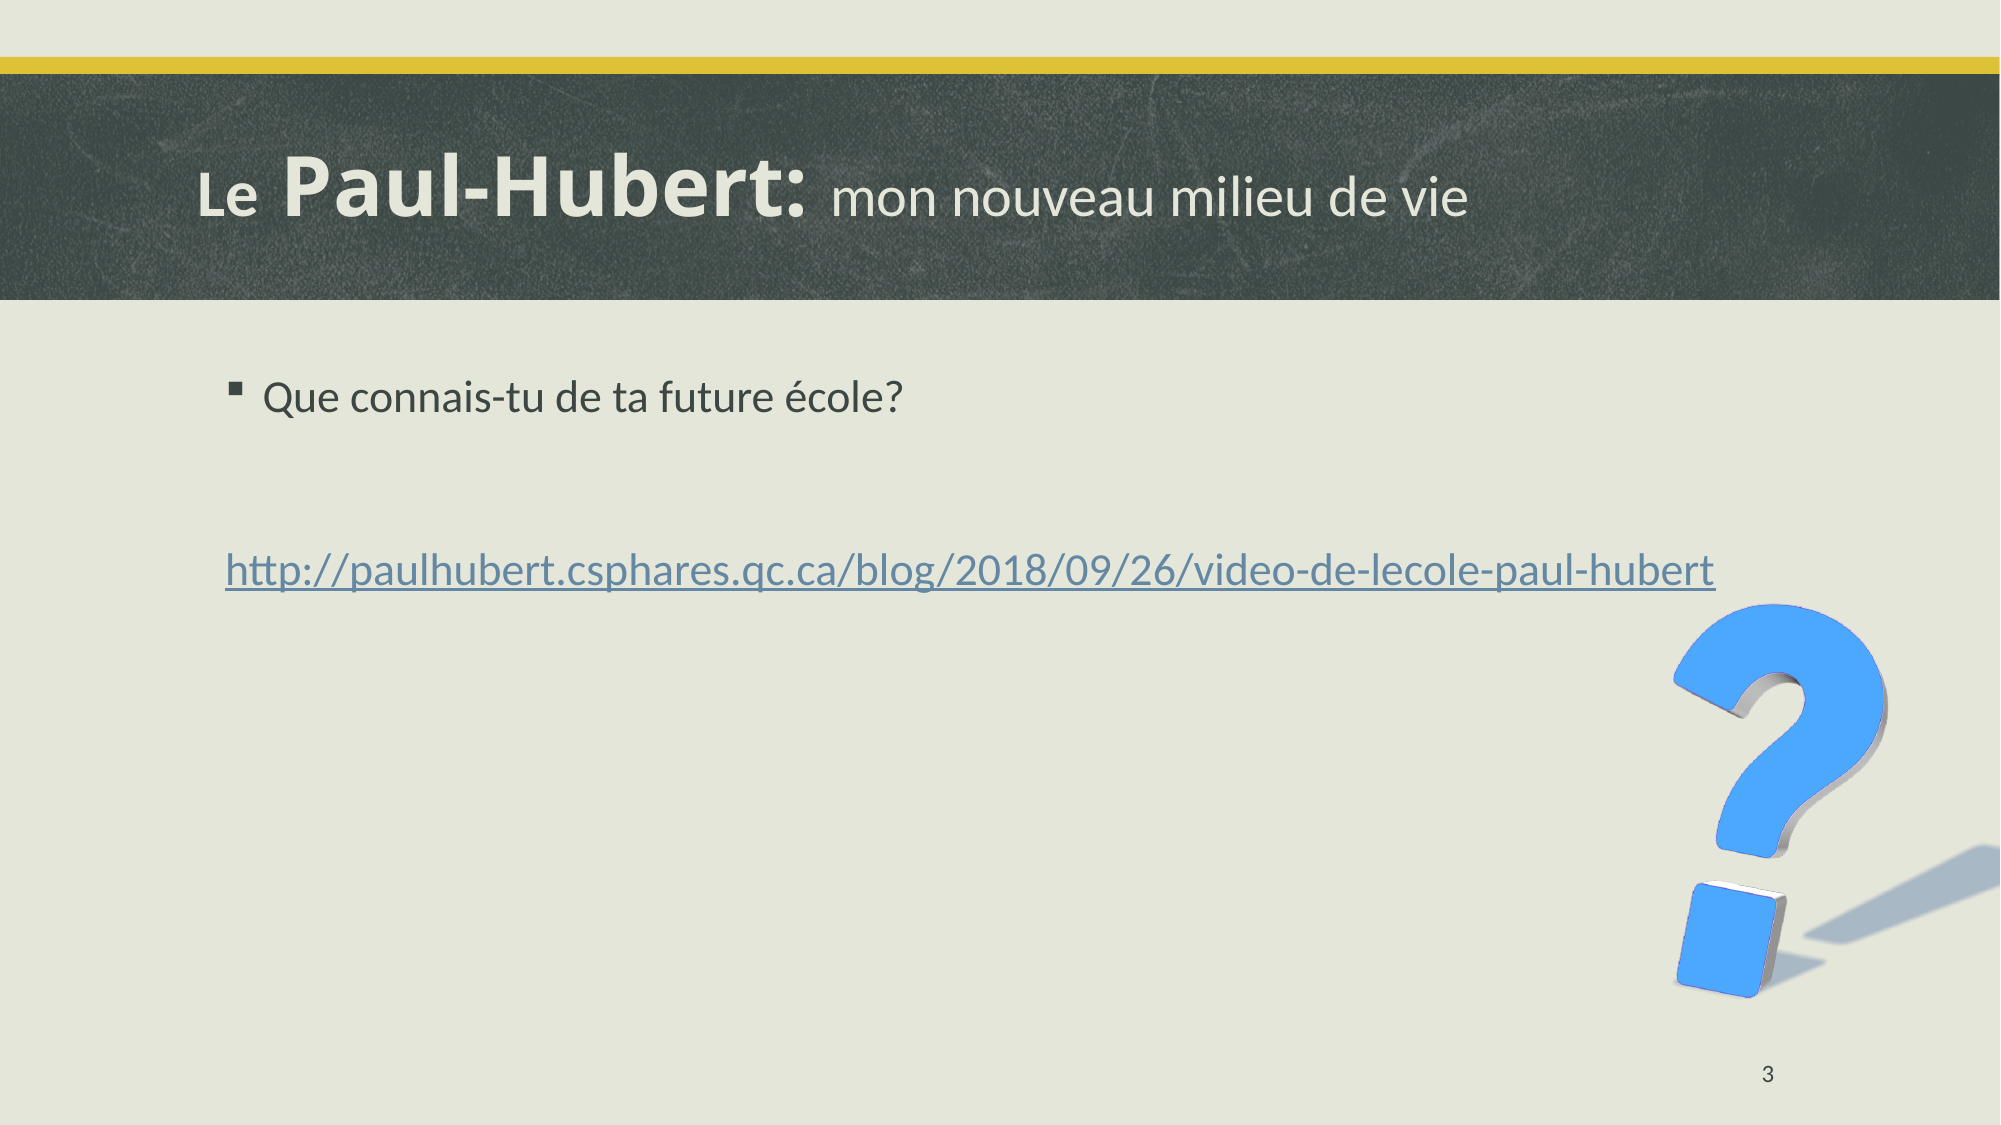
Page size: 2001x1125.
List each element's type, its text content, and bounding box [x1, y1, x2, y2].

title Le Paul-Hubert: mon nouveau milieu de vie [182, 76, 1790, 300]
list Que connais-tu de ta future école? http://paulhubert.csphares.qc.ca/blog/2018/09/26/video-de-lecole-paul-hubert [210, 359, 1790, 1014]
slide_number 3 [1466, 1042, 1790, 1103]
picture [0, 74, 2000, 300]
picture [1569, 536, 2000, 1078]
